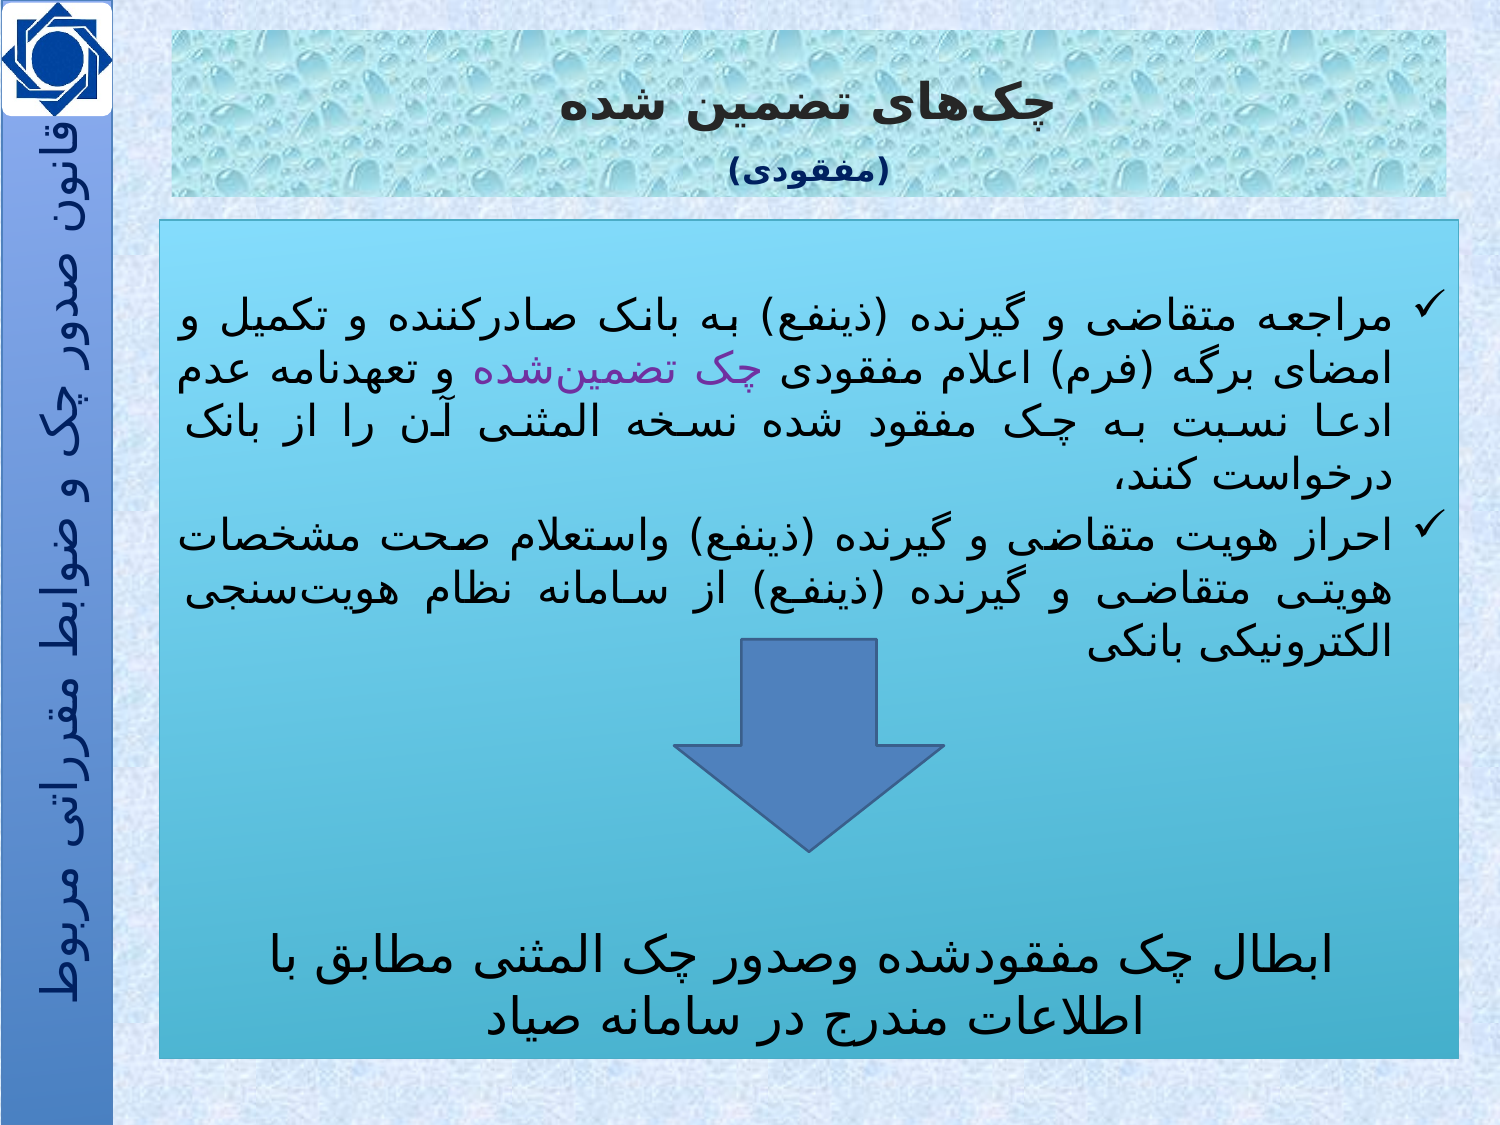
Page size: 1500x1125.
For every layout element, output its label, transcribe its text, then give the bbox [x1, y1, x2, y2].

picture [0, 0, 1500, 1125]
subtitle مراجعه متقاضی و گیرنده (ذینفع) به بانک صادرکننده و تکمیل و امضای برگه (فرم) اعلام مفقودی چک تضمین‌شده و تعهدنامه عدم ادعا نسبت به چک مفقود شده نسخه المثنی آن را از بانک درخواست کنند، احراز هویت متقاضی و گیرنده (ذینفع) واستعلام صحت مشخصات هویتی متقاضی و گیرنده (ذینفع) از سامانه نظام هویت‌سنجی الکترونیکی بانکی ابطال چک مفقودشده وصدور چک المثنی مطابق با اطلاعات مندرج در سامانه صیاد [159, 219, 1459, 1059]
title چک‌های تضمین شده (مفقودی) [171, 30, 1447, 197]
text_box [672, 637, 946, 853]
